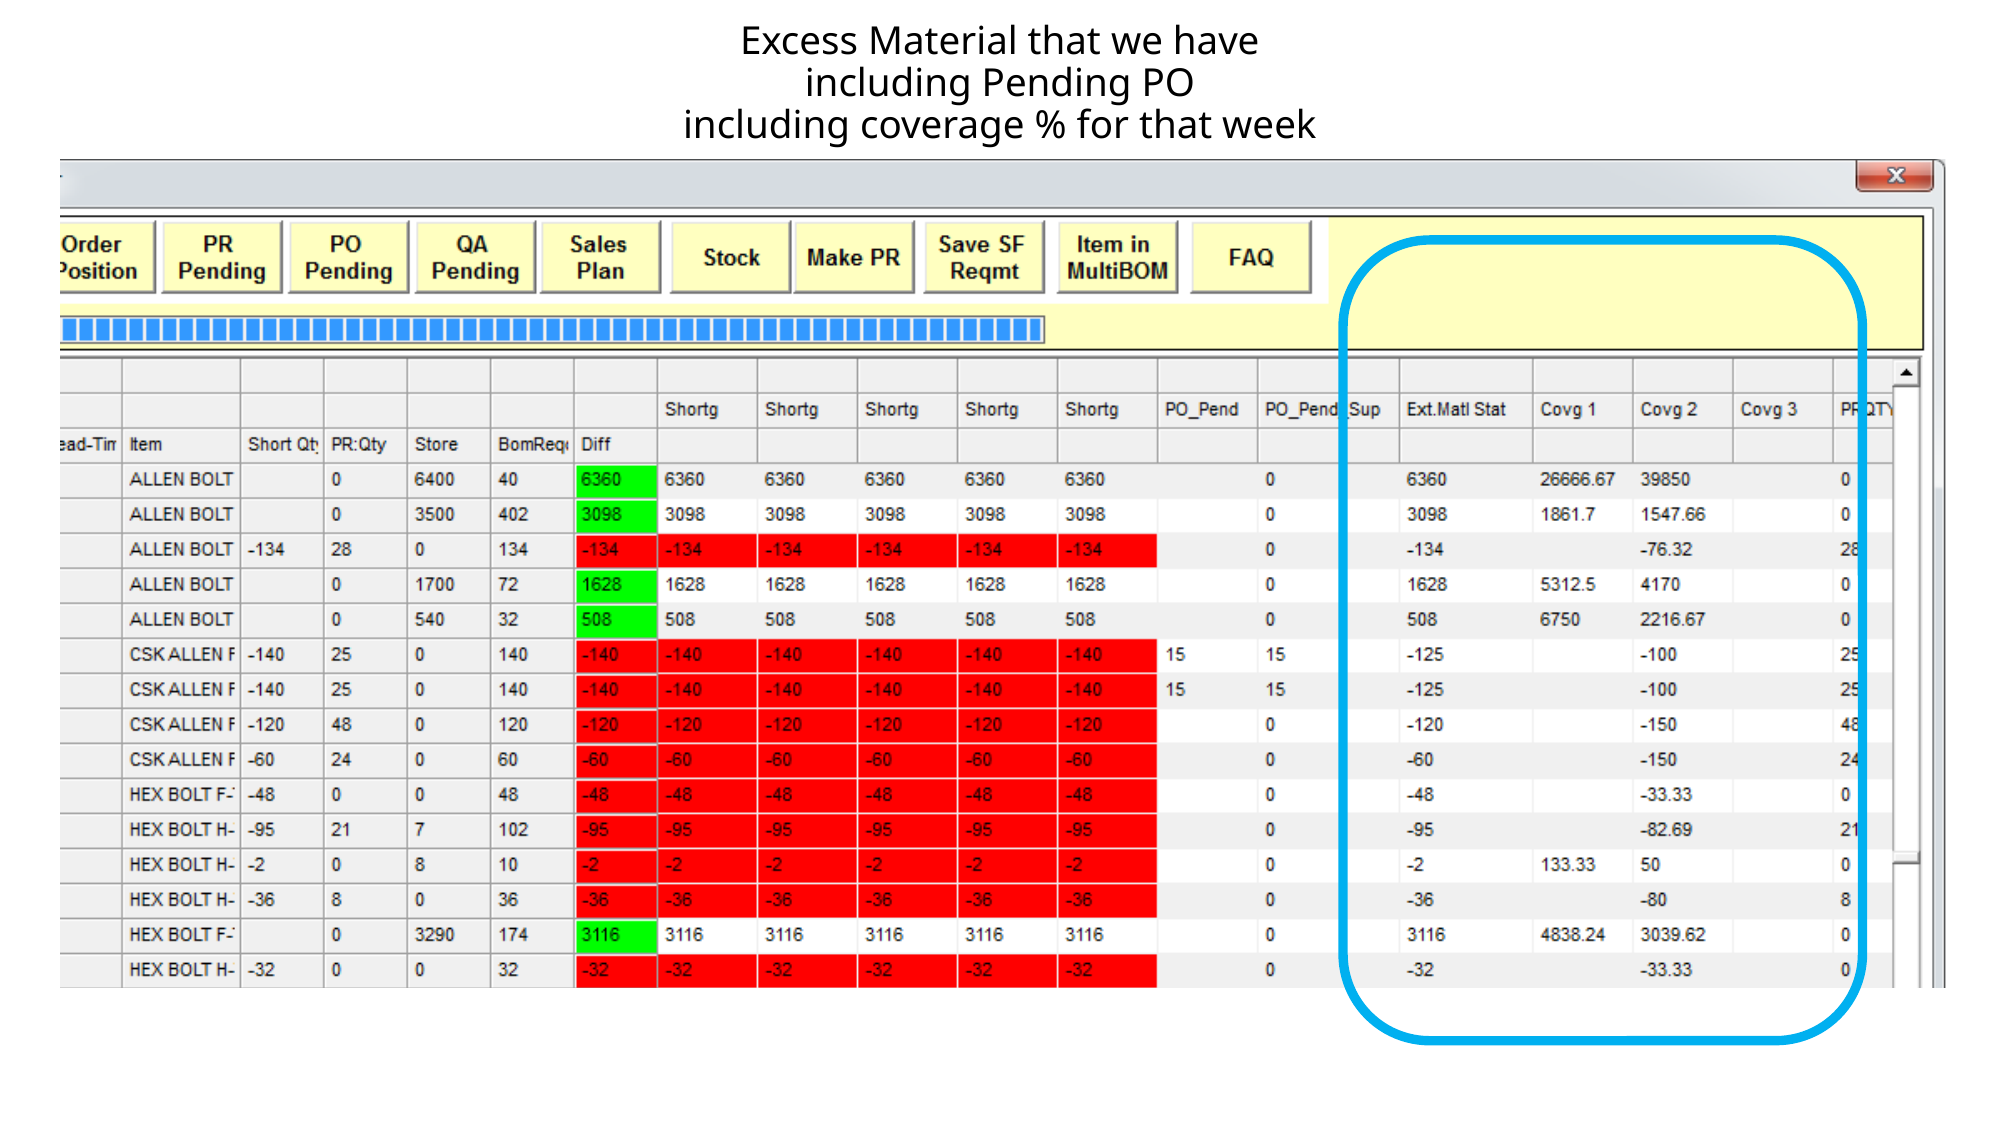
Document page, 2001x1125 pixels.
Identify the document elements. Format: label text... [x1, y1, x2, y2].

text_box [1348, 988, 1857, 1042]
title Excess Material that we have including Pending PO including coverage % for that week [137, 13, 1863, 155]
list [59, 159, 1946, 988]
